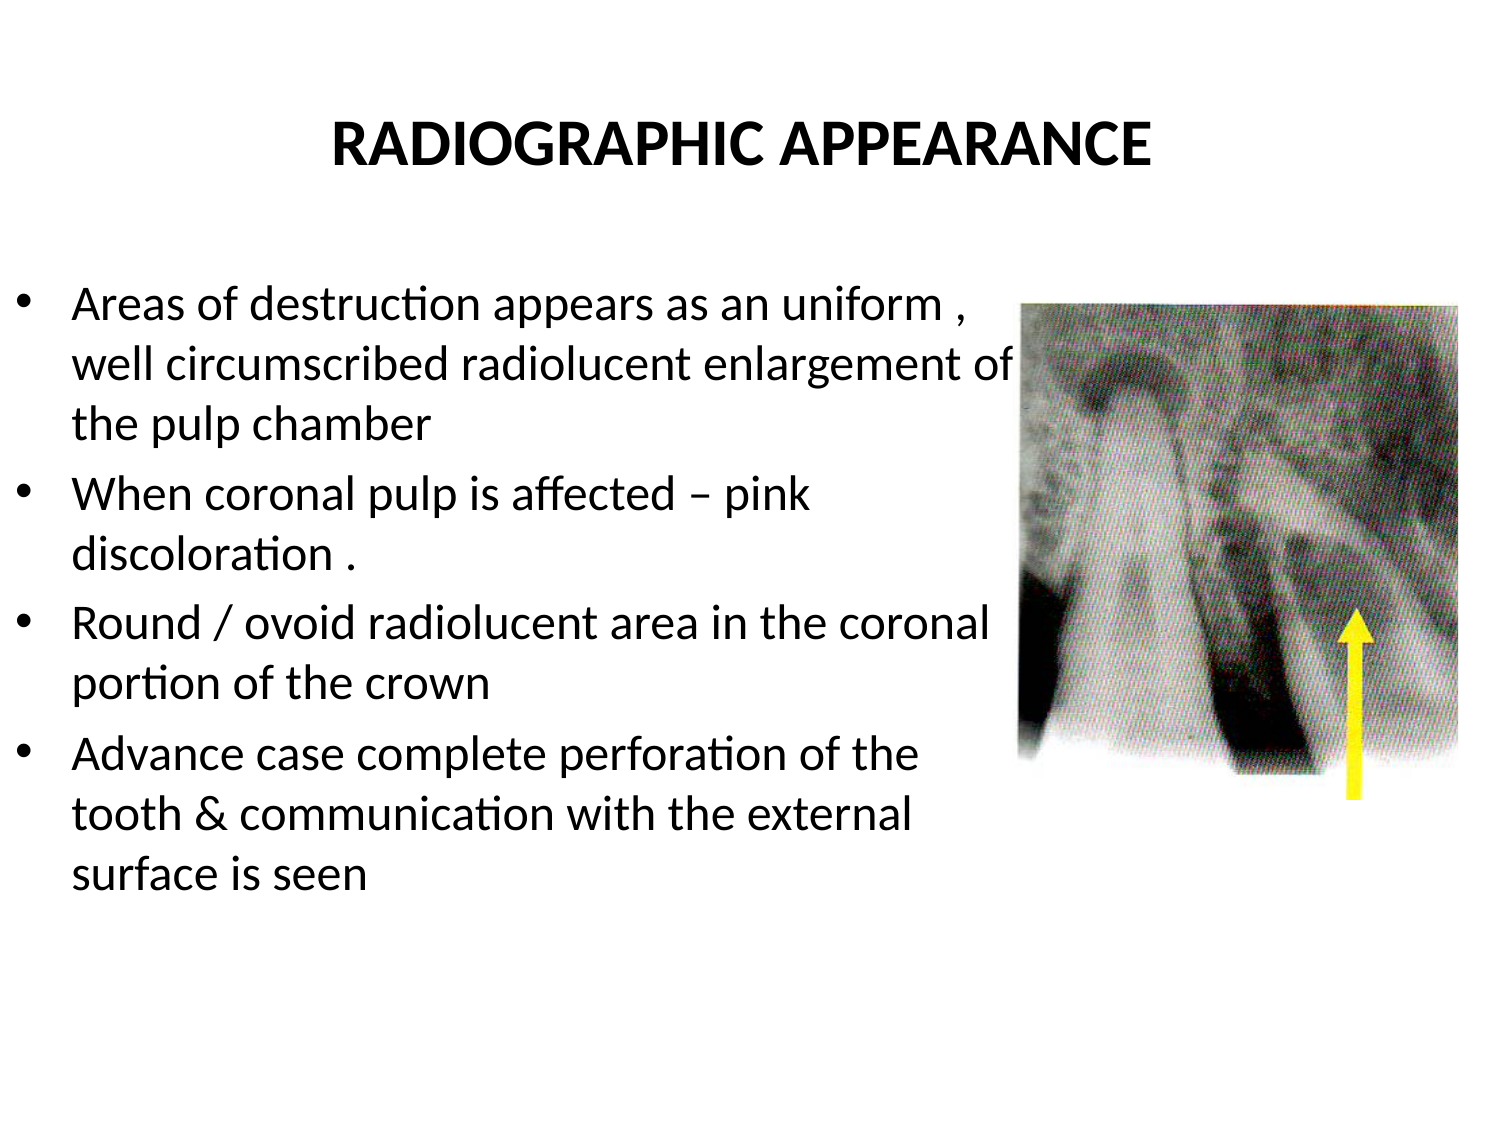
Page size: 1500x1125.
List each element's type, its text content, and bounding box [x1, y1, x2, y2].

title RADIOGRAPHIC APPEARANCE [75, 45, 1425, 233]
list Areas of destruction appears as an uniform , well circumscribed radiolucent enlargement of the pulp chamber When coronal pulp is affected – pink discoloration . Round / ovoid radiolucent area in the coronal portion of the crown Advance case complete perforation of the tooth & communication with the external surface is seen [0, 262, 1038, 1125]
picture [1012, 299, 1459, 801]
